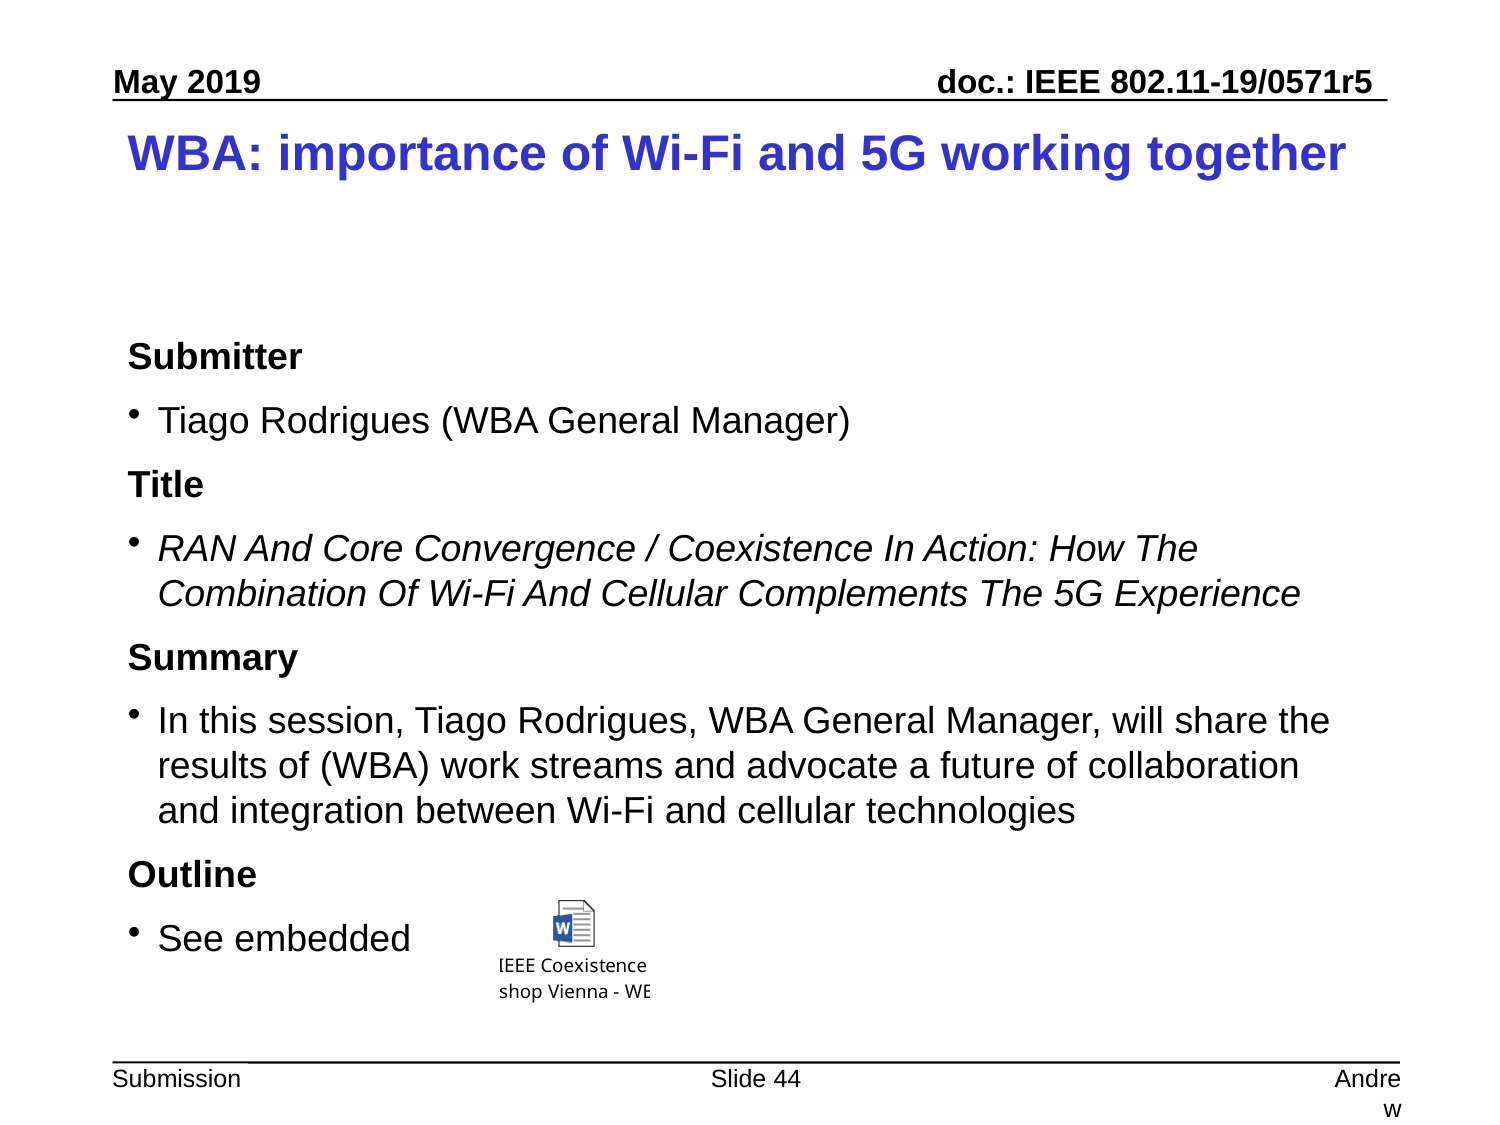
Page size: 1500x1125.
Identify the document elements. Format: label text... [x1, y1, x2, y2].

title WBA: importance of Wi-Fi and 5G working together [112, 112, 1388, 288]
slide_number Slide 44 [709, 1061, 803, 1093]
list Submitter Tiago Rodrigues (WBA General Manager) Title RAN And Core Convergence / Coexistence In Action: How The Combination Of Wi-Fi And Cellular Complements The 5G Experience Summary In this session, Tiago Rodrigues, WBA General Manager, will share the results of (WBA) work streams and advocate a future of collaboration and integration between Wi-Fi and cellular technologies Outline See embedded [112, 324, 1388, 1000]
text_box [499, 898, 651, 1032]
footer Andrew Myles, Cisco [1320, 1061, 1402, 1093]
